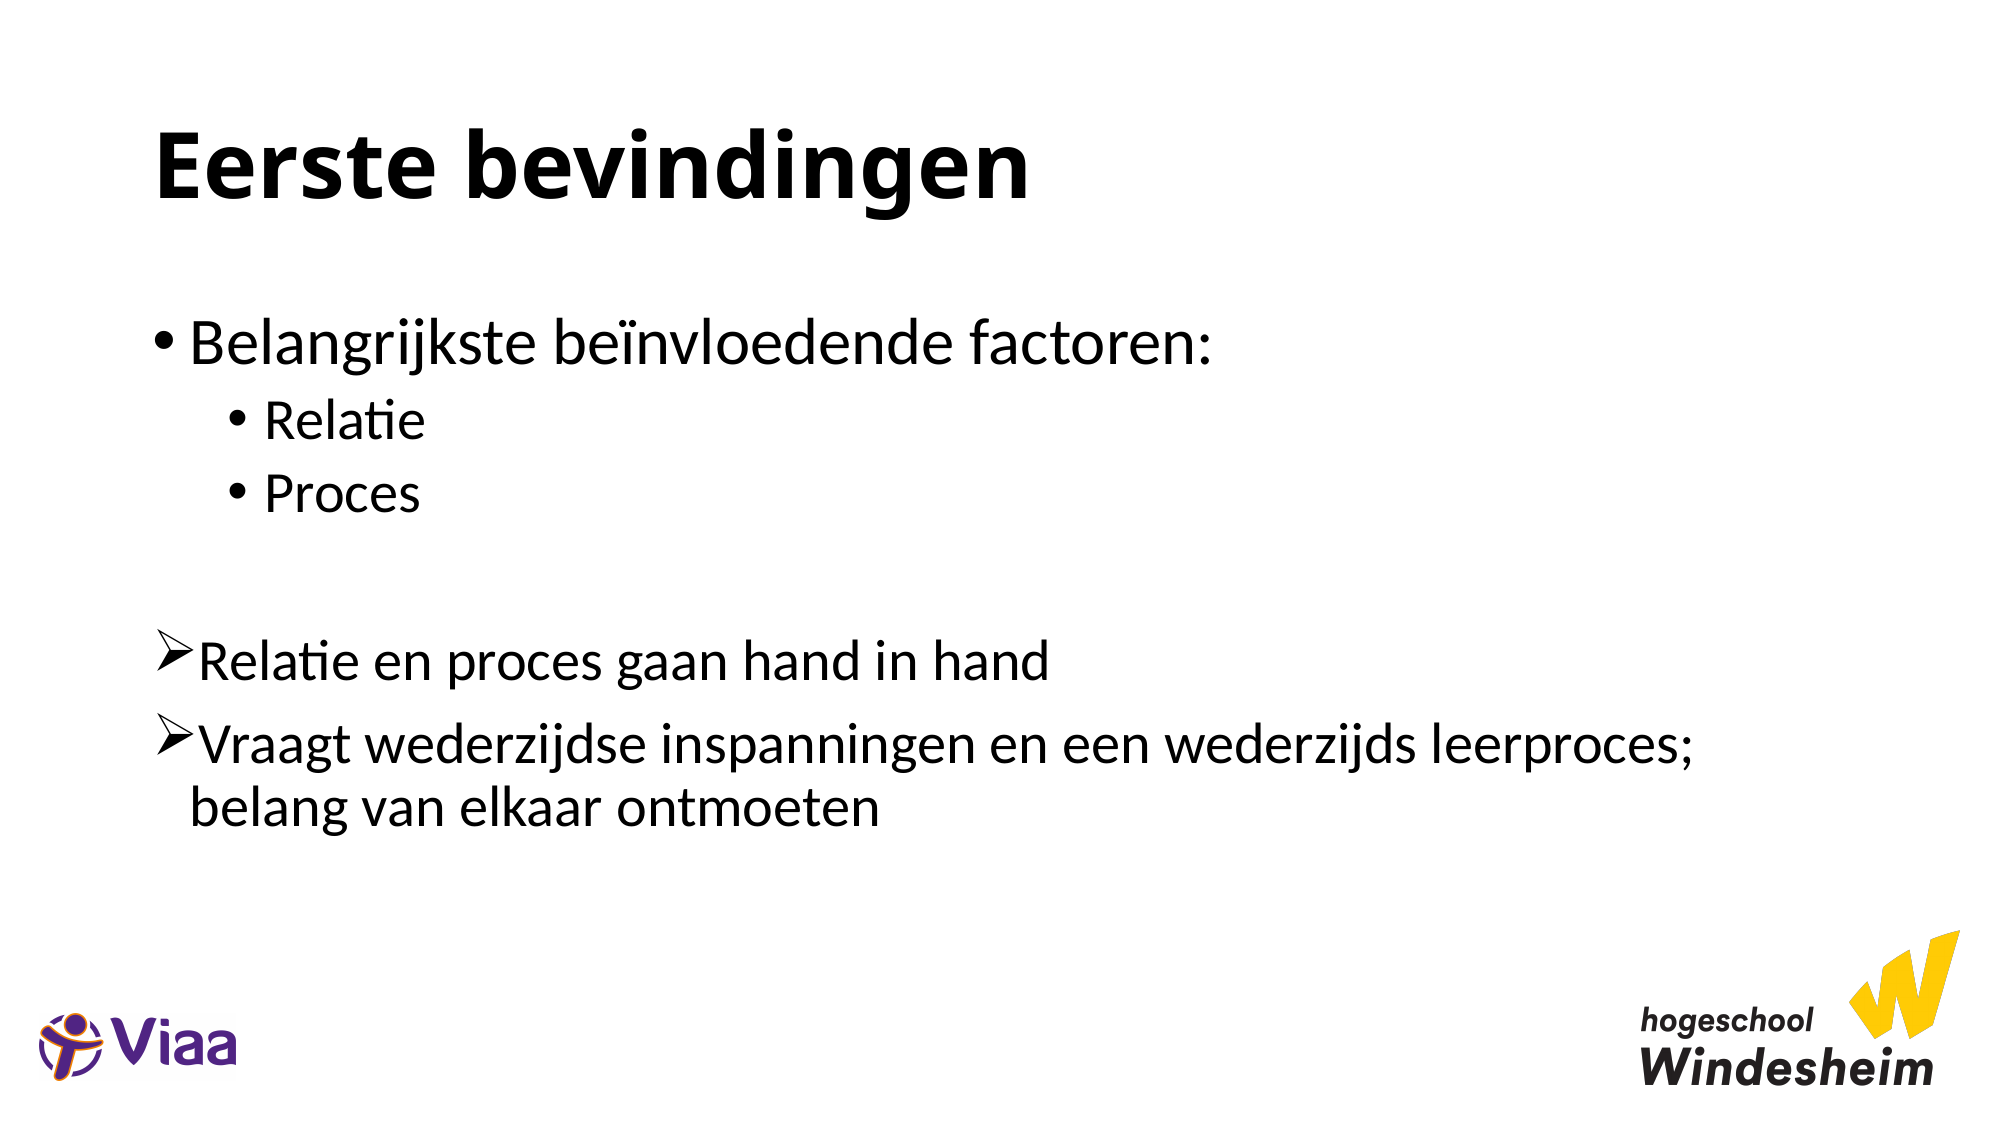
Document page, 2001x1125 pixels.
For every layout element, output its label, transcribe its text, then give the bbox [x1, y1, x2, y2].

title Eerste bevindingen [137, 59, 1863, 278]
picture [39, 1013, 236, 1081]
picture [1639, 929, 1961, 1125]
list Belangrijkste beïnvloedende factoren: Relatie Proces Relatie en proces gaan hand in hand Vraagt wederzijdse inspanningen en een wederzijds leerproces; belang van elkaar ontmoeten [137, 299, 1863, 1014]
